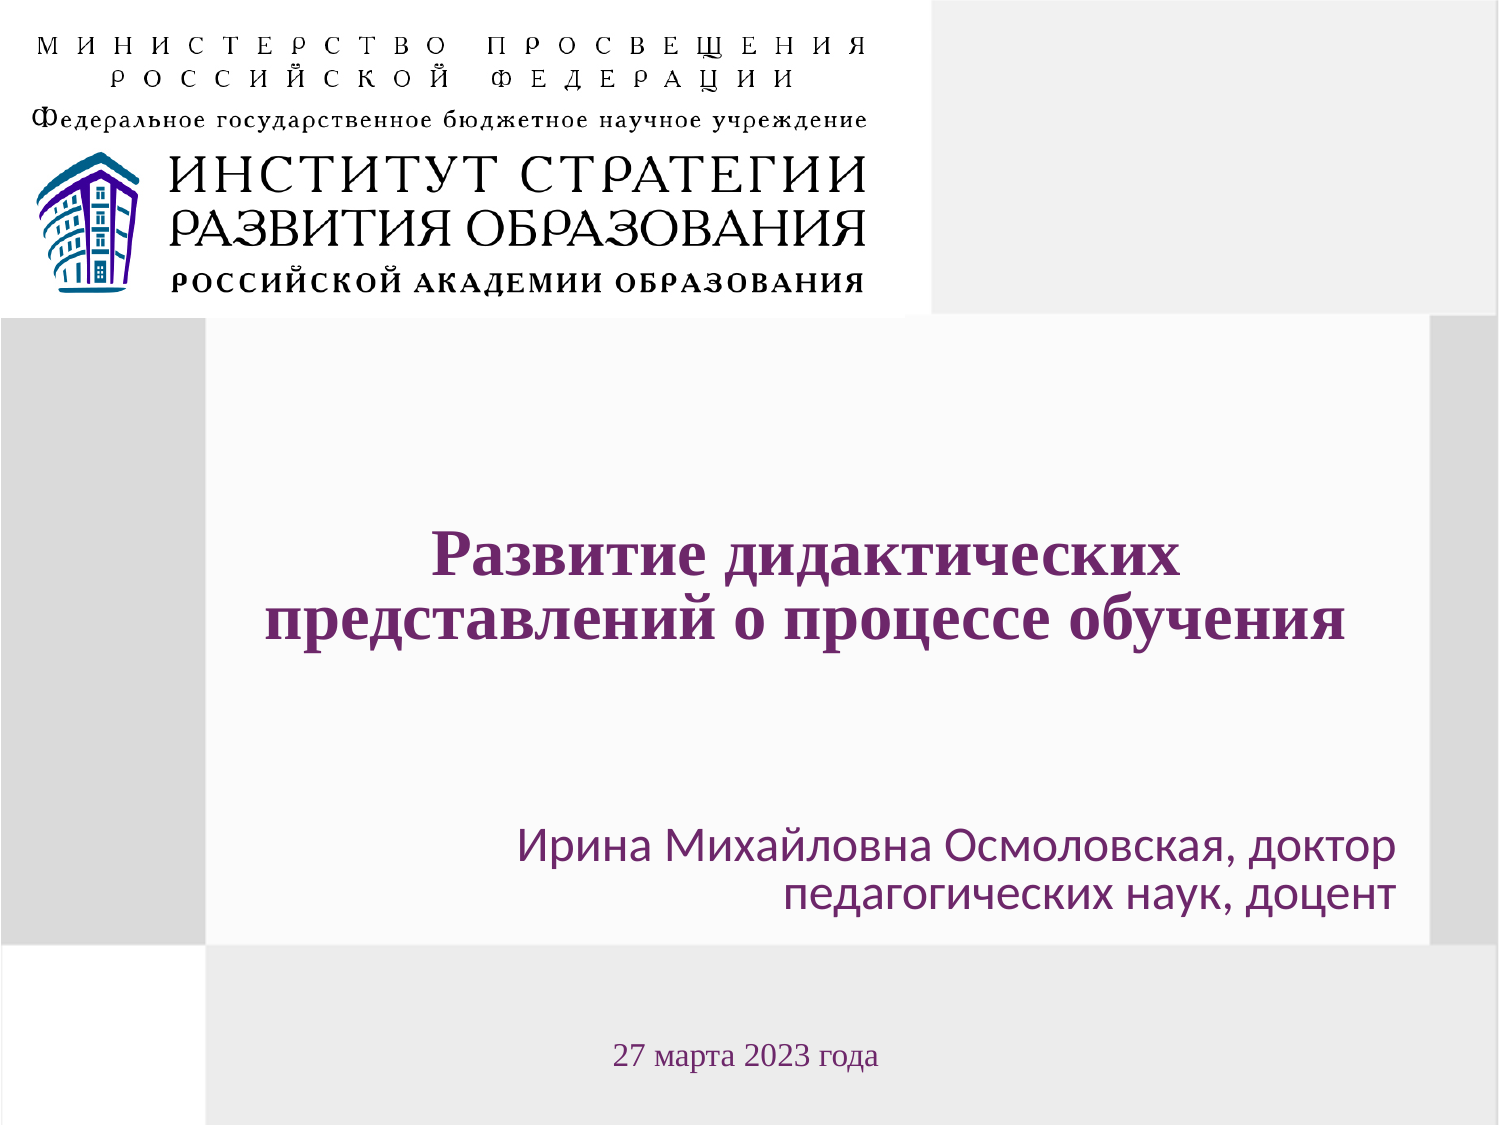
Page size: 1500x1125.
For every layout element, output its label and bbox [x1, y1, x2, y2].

text_box [1, 0, 1500, 1125]
